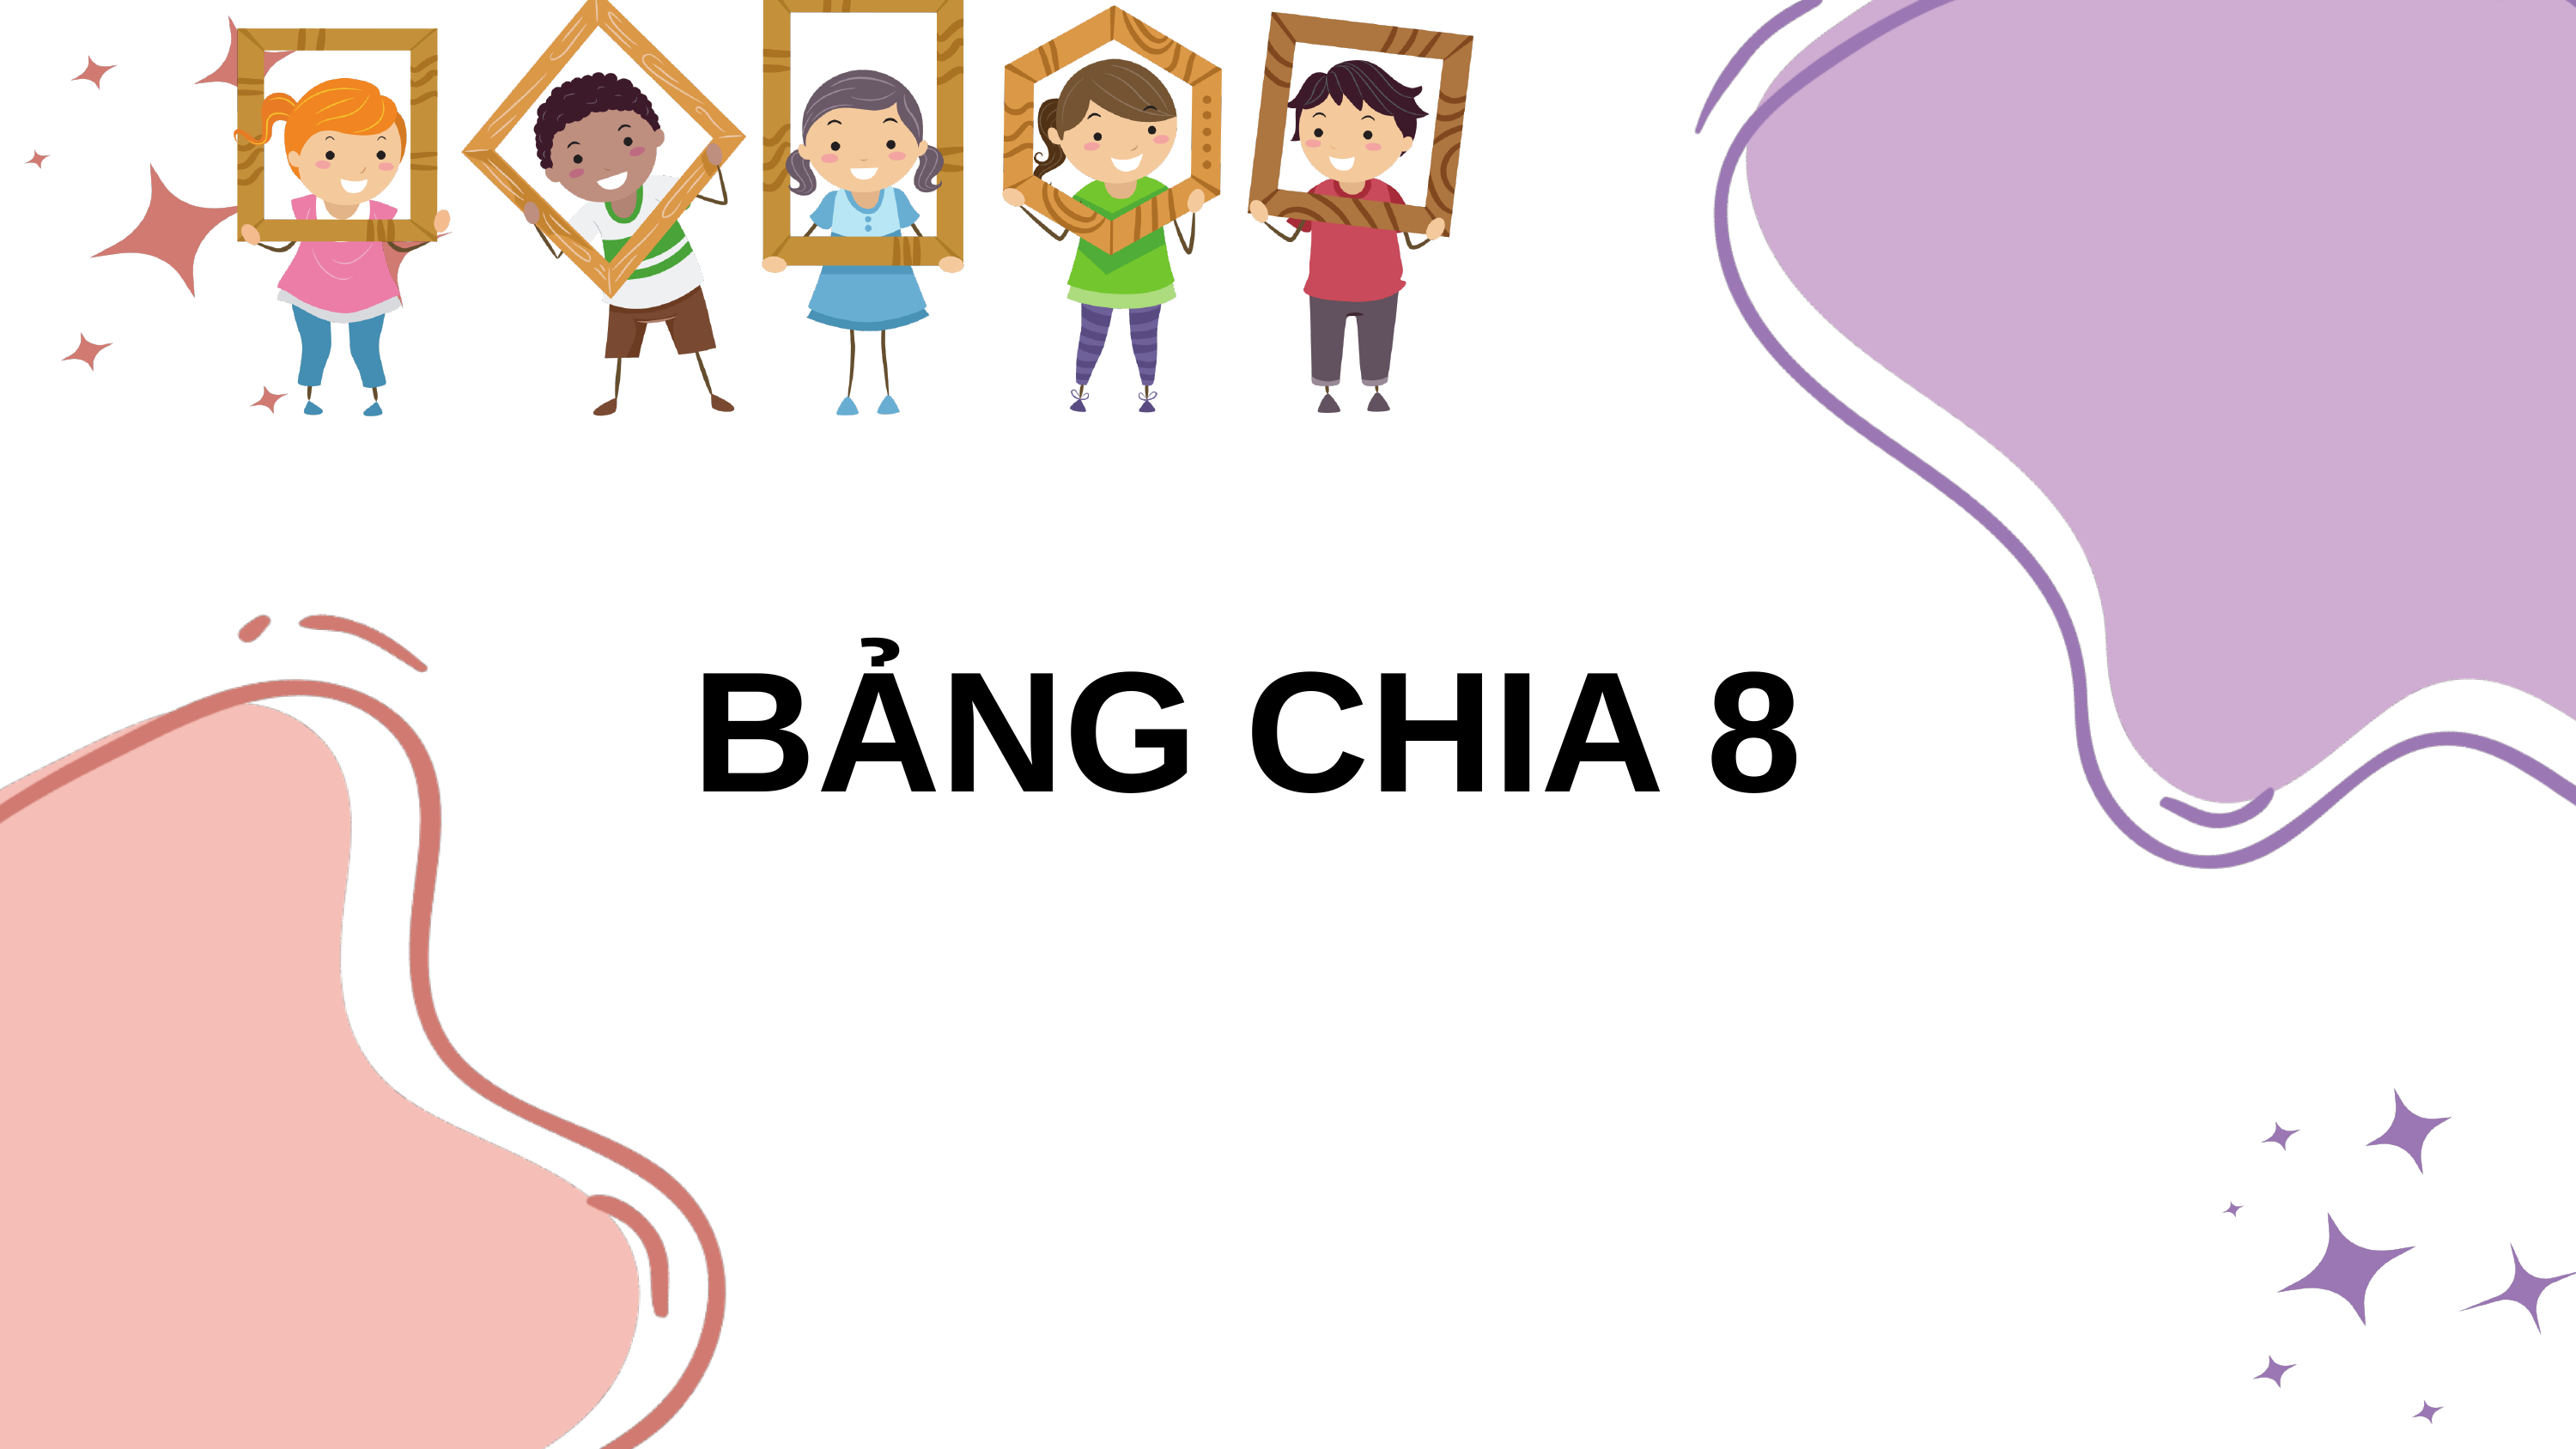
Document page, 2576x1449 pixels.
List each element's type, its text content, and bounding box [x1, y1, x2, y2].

picture [1601, 0, 2576, 1449]
picture [0, 0, 1473, 1449]
text_box BẢNG CHIA 8 [679, 613, 1716, 833]
